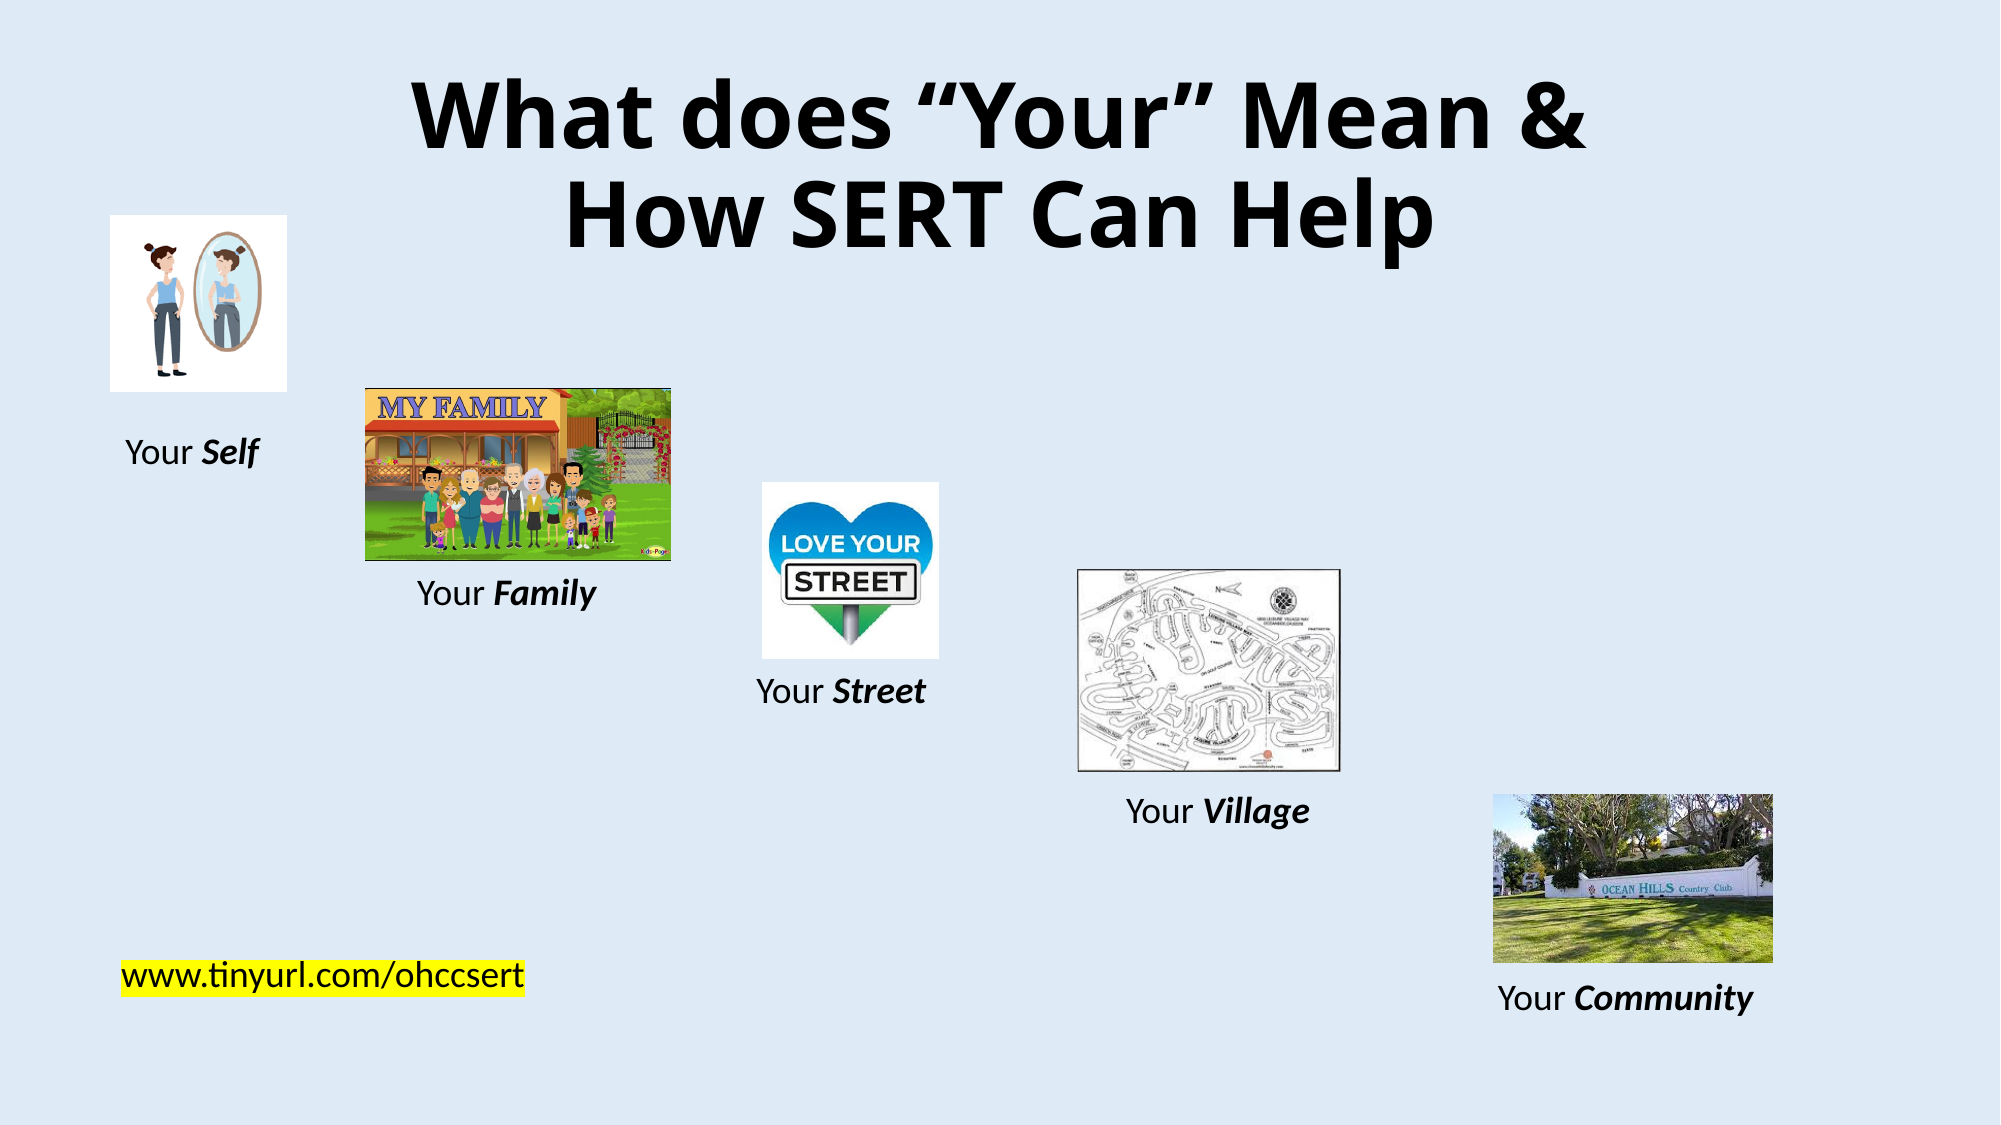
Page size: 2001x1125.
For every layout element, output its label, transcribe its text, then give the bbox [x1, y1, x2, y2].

picture [110, 215, 287, 392]
text_box Your Self [110, 419, 287, 480]
picture [1493, 794, 1773, 963]
title What does “Your” Mean & How SERT Can Help [137, 59, 1863, 278]
picture [762, 482, 939, 659]
text_box Your Community [1483, 965, 1784, 1026]
picture [365, 388, 671, 561]
text_box www.tinyurl.com/ohccsert [106, 942, 832, 1003]
text_box Your Village [1111, 778, 1350, 839]
text_box Your Street [741, 658, 959, 718]
picture [1077, 569, 1341, 773]
text_box Your Family [402, 561, 612, 621]
